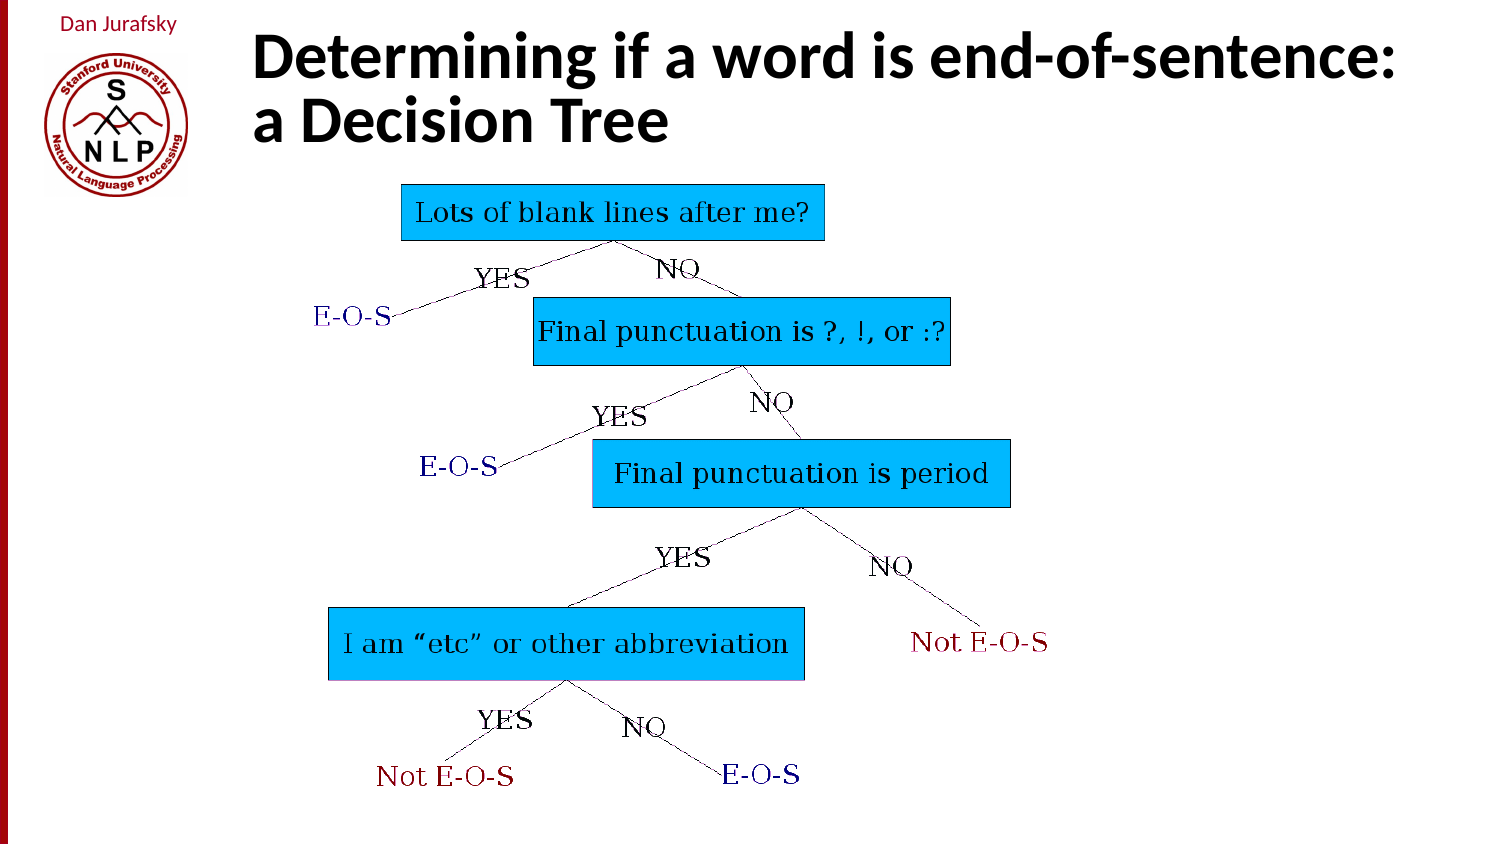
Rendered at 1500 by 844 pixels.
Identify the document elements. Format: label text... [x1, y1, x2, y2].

picture [312, 184, 1051, 793]
picture [44, 53, 188, 197]
title Determining if a word is end-of-sentence: a Decision Tree [237, 21, 1425, 163]
